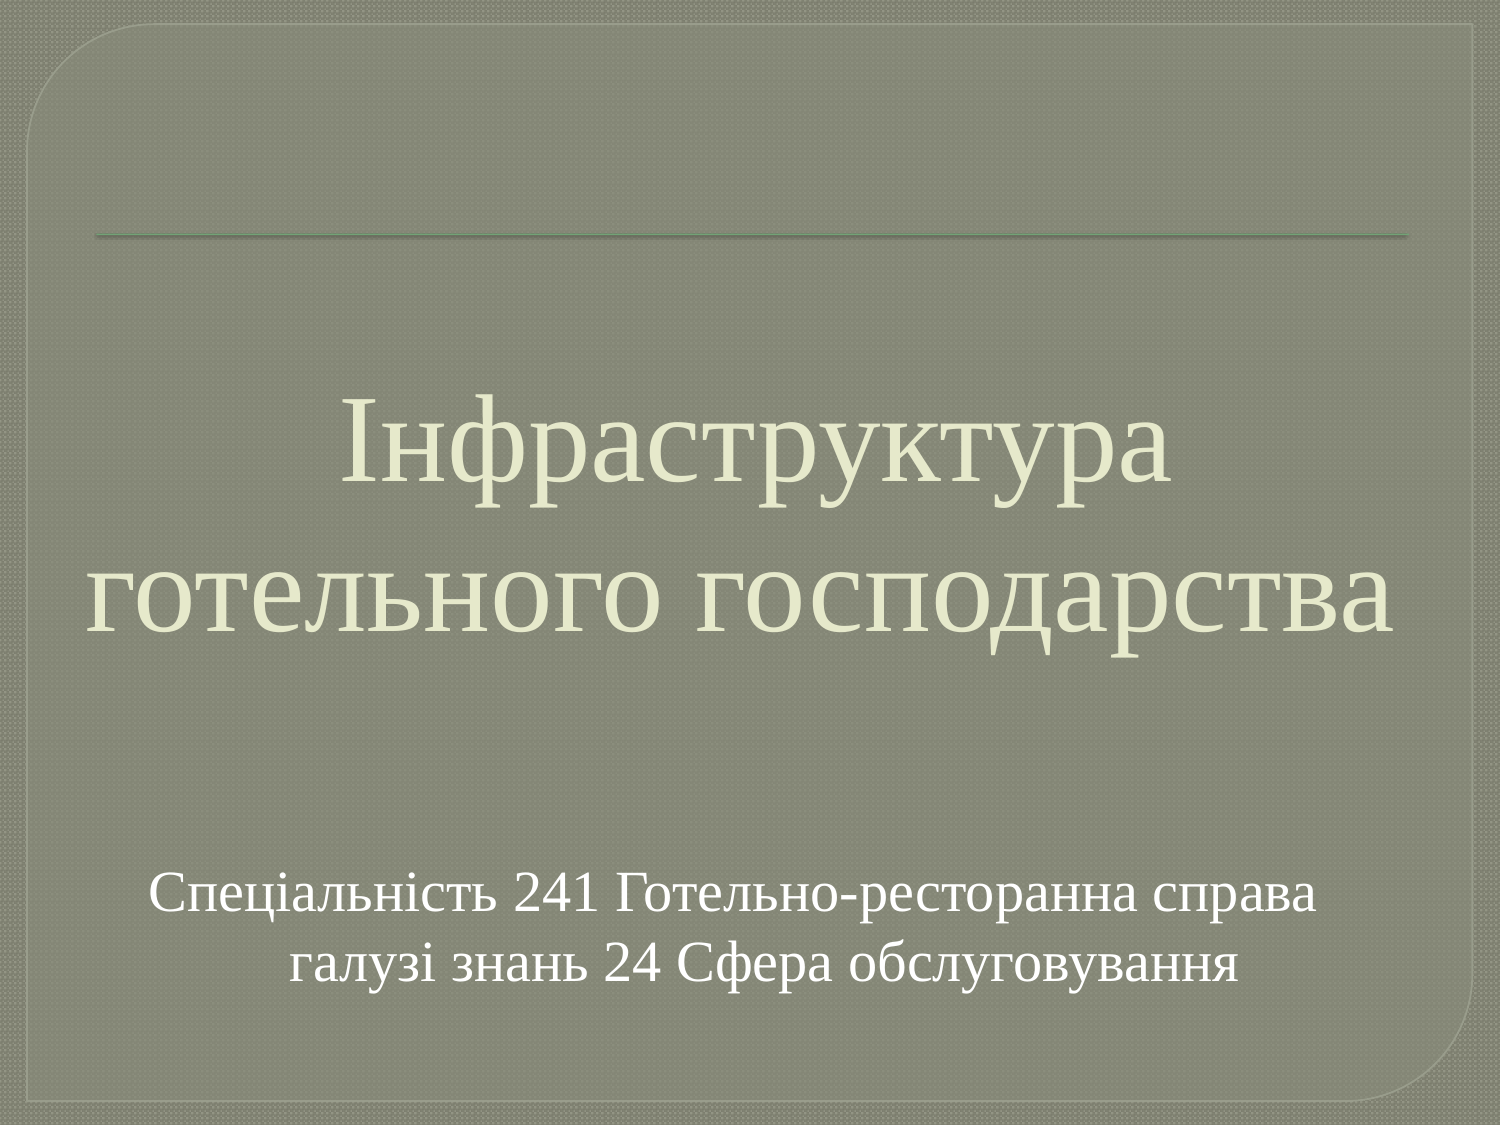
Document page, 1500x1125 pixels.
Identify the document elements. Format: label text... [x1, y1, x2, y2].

list Спеціальність 241 Готельно-ресторанна справа галузі знань 24 Сфера обслуговування [76, 846, 1390, 1044]
title Інфраструктура готельного господарства [53, 338, 1451, 665]
